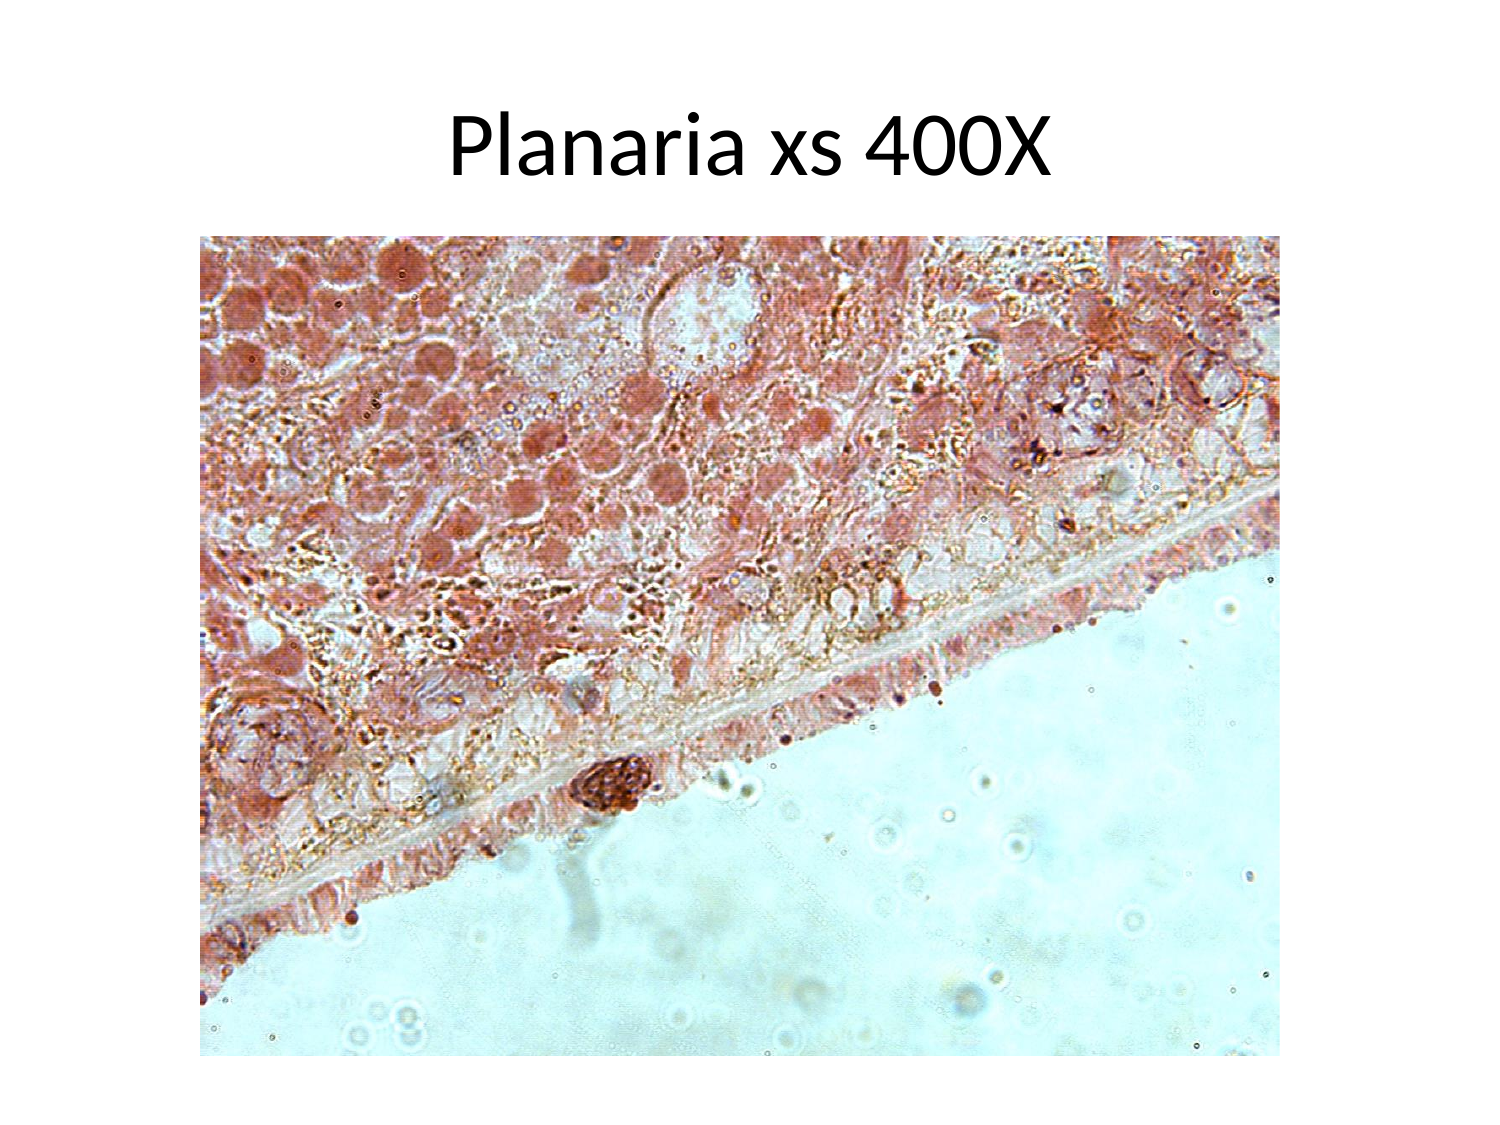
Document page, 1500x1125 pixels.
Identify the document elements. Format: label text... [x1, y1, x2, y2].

picture [199, 236, 1280, 1057]
title Planaria xs 400X [75, 45, 1425, 233]
